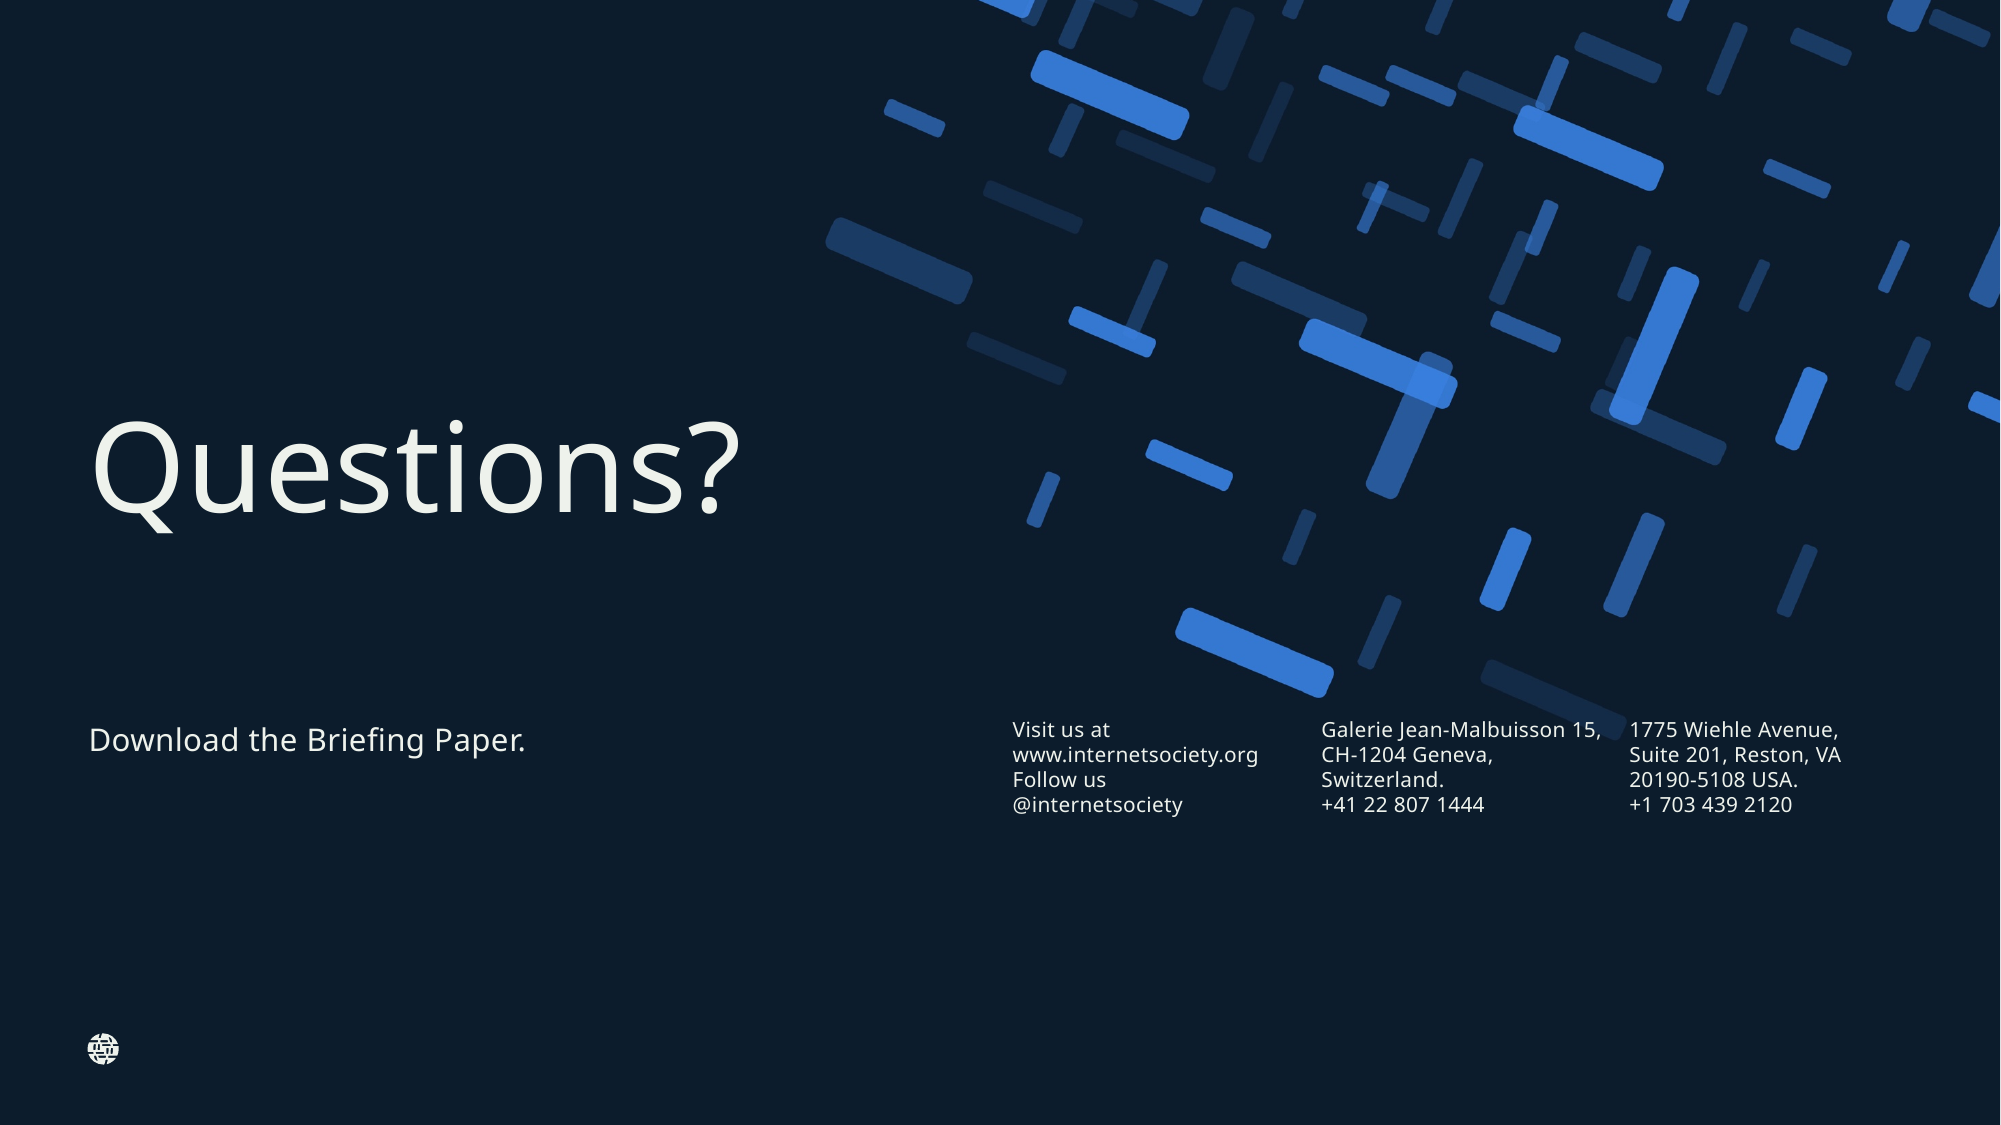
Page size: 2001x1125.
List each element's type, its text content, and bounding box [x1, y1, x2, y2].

picture [0, 0, 2001, 1125]
list Download the Briefing Paper. [88, 713, 761, 862]
